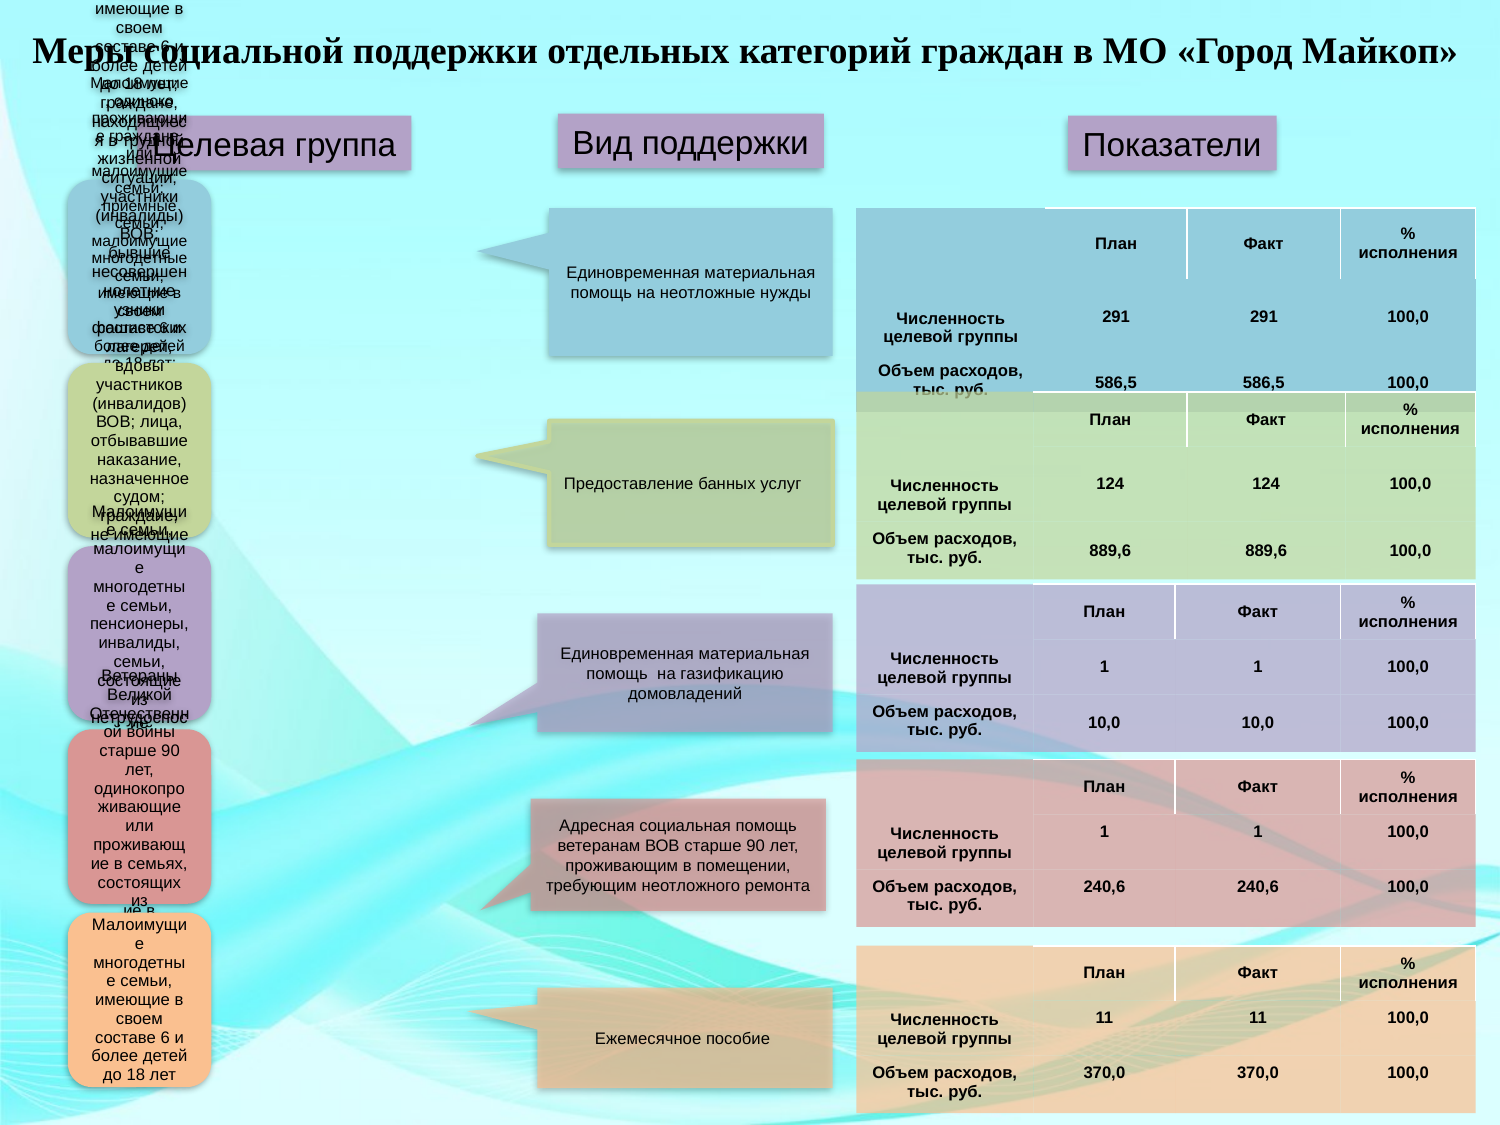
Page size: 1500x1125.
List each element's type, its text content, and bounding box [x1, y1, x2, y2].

table_header План [1033, 760, 1174, 814]
table_header Численность целевой группы [856, 946, 1033, 1056]
table_cell 100,0 [1341, 869, 1476, 927]
table_header План [1045, 209, 1186, 279]
table_cell 11 [1175, 1001, 1341, 1056]
text_box Целевая группа [180, 115, 412, 171]
table_header План [1033, 585, 1174, 639]
table_cell 10,0 [1175, 694, 1341, 752]
table_header План [1033, 393, 1186, 447]
picture [0, 0, 1500, 1125]
table_cell 100,0 [1346, 522, 1476, 579]
table_header Факт [1176, 760, 1340, 814]
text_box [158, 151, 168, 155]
text_box Вид поддержки [557, 113, 825, 169]
text_box Показатели [1067, 115, 1277, 171]
table_cell Объем расходов, тыс. руб. [856, 869, 1033, 927]
table_header Факт [1188, 393, 1345, 447]
table_header Факт [1176, 585, 1340, 639]
table_cell 100,0 [1341, 1056, 1476, 1113]
text_box Адресная социальная помощь ветеранам ВОВ старше 90 лет, проживающим в помещении, требующим неотложного ремонта [478, 796, 829, 914]
table_cell 100,0 [1341, 694, 1476, 752]
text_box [67, 179, 467, 1088]
table_header Факт [1176, 947, 1340, 1001]
text_box Меры социальной поддержки отдельных категорий граждан в МО «Город Майкоп» [155, 18, 1483, 79]
table_header План [1033, 947, 1174, 1001]
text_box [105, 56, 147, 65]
table_cell 1 [1033, 814, 1175, 869]
table_cell 889,6 [1033, 522, 1187, 579]
table_cell 100,0 [1341, 279, 1476, 354]
table_header % исполнения [1341, 760, 1475, 814]
table_cell 1 [1175, 814, 1341, 869]
text_box Предоставление банных услуг [475, 418, 835, 547]
table_cell 11 [1033, 1001, 1175, 1056]
table_cell 586,5 [1187, 354, 1341, 391]
table_cell Объем расходов, тыс. руб. [856, 694, 1033, 752]
table_cell 124 [1033, 447, 1187, 522]
text_box Меры социальной поддержки отдельных категорий граждан в МО «Город Майкоп» [17, 18, 142, 79]
table_header % исполнения [1341, 947, 1475, 1001]
table_cell 100,0 [1341, 1001, 1476, 1056]
text_box Единовременная материальная помощь на неотложные нужды [475, 207, 834, 357]
table_cell 1 [1033, 639, 1175, 694]
table_header % исполнения [1341, 209, 1475, 279]
table_cell 586,5 [1045, 354, 1187, 391]
table_cell 240,6 [1033, 869, 1175, 927]
table_header % исполнения [1346, 393, 1475, 447]
table_cell 124 [1187, 447, 1346, 522]
table_cell 240,6 [1175, 869, 1341, 927]
table_cell 100,0 [1346, 447, 1476, 522]
table_cell 100,0 [1341, 639, 1476, 694]
table_cell 370,0 [1175, 1056, 1341, 1113]
table_cell Объем расходов, тыс. руб. [856, 1056, 1033, 1113]
table_cell 1 [1175, 639, 1341, 694]
table_header Численность целевой группы [856, 208, 1045, 354]
table_cell 100,0 [1341, 814, 1476, 869]
table_cell 291 [1187, 279, 1341, 354]
table_cell 370,0 [1033, 1056, 1175, 1113]
table_cell 10,0 [1033, 694, 1175, 752]
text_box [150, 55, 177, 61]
table_header Факт [1188, 209, 1340, 279]
table_header % исполнения [1341, 585, 1475, 639]
table_header Численность целевой группы [856, 584, 1033, 694]
table_cell 100,0 [1341, 354, 1476, 391]
table_cell 291 [1045, 279, 1187, 354]
table_cell 889,6 [1187, 522, 1346, 579]
table_cell Объем расходов, тыс. руб. [856, 354, 1045, 392]
table_header Численность целевой группы [856, 392, 1033, 522]
text_box Ежемесячное пособие [472, 985, 835, 1091]
table_cell Объем расходов, тыс. руб. [856, 522, 1033, 579]
table_header Численность целевой группы [856, 759, 1033, 869]
text_box Единовременная материальная помощь на газификацию домовладений [472, 611, 835, 735]
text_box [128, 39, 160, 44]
